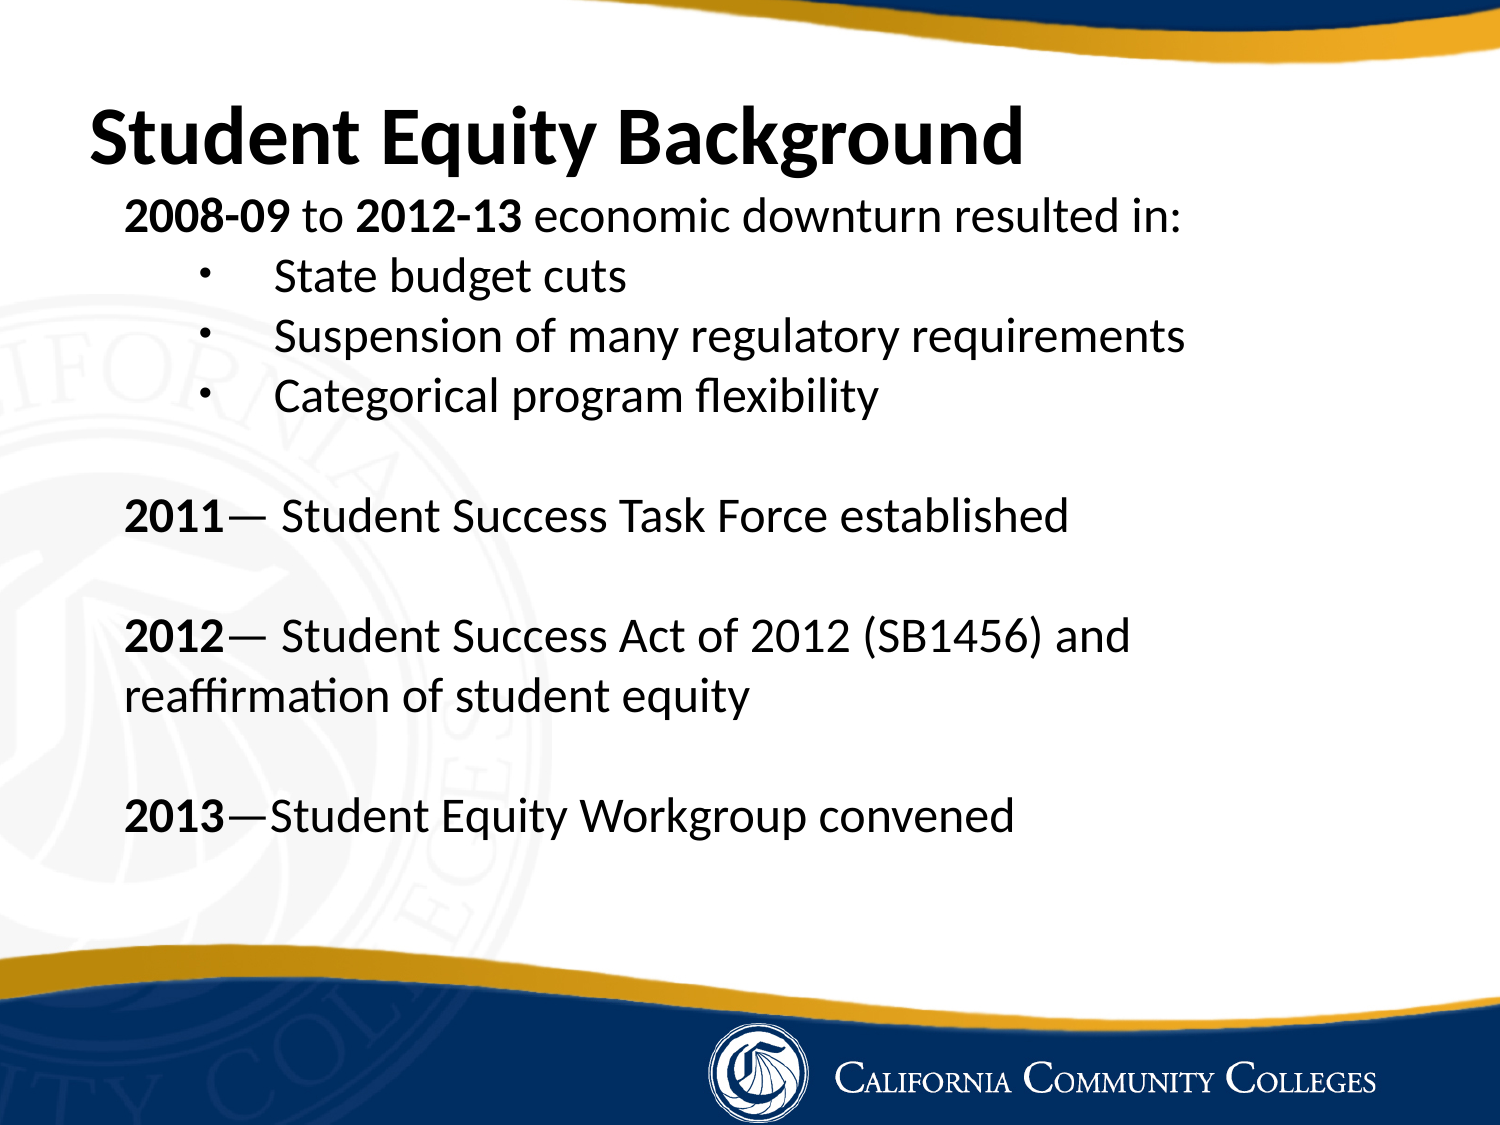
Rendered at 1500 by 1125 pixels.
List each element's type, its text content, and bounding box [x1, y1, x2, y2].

picture [0, 0, 1500, 1125]
text_box 2008-09 to 2012-13 economic downturn resulted in: State budget cuts Suspension of many regulatory requirements Categorical program flexibility 2011— Student Success Task Force established 2012— Student Success Act of 2012 (SB1456) and reaffirmation of student equity 2013—Student Equity Workgroup convened [108, 174, 1380, 938]
text_box Student Equity Background [75, 75, 1425, 188]
